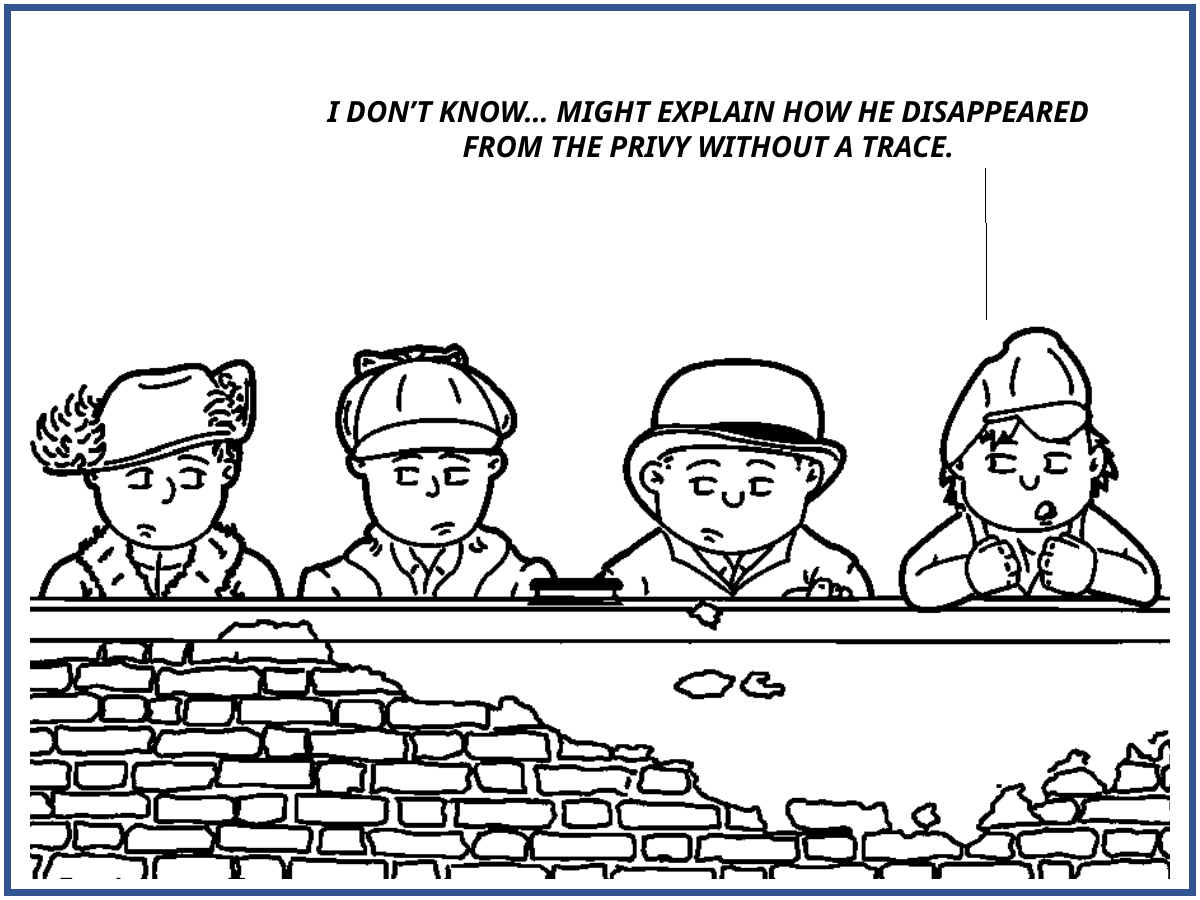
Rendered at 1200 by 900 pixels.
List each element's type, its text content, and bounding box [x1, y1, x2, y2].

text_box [29, 241, 1170, 879]
text_box I DON’T KNOW… MIGHT EXPLAIN HOW HE DISAPPEARED FROM THE PRIVY WITHOUT A TRACE. [290, 86, 1126, 241]
